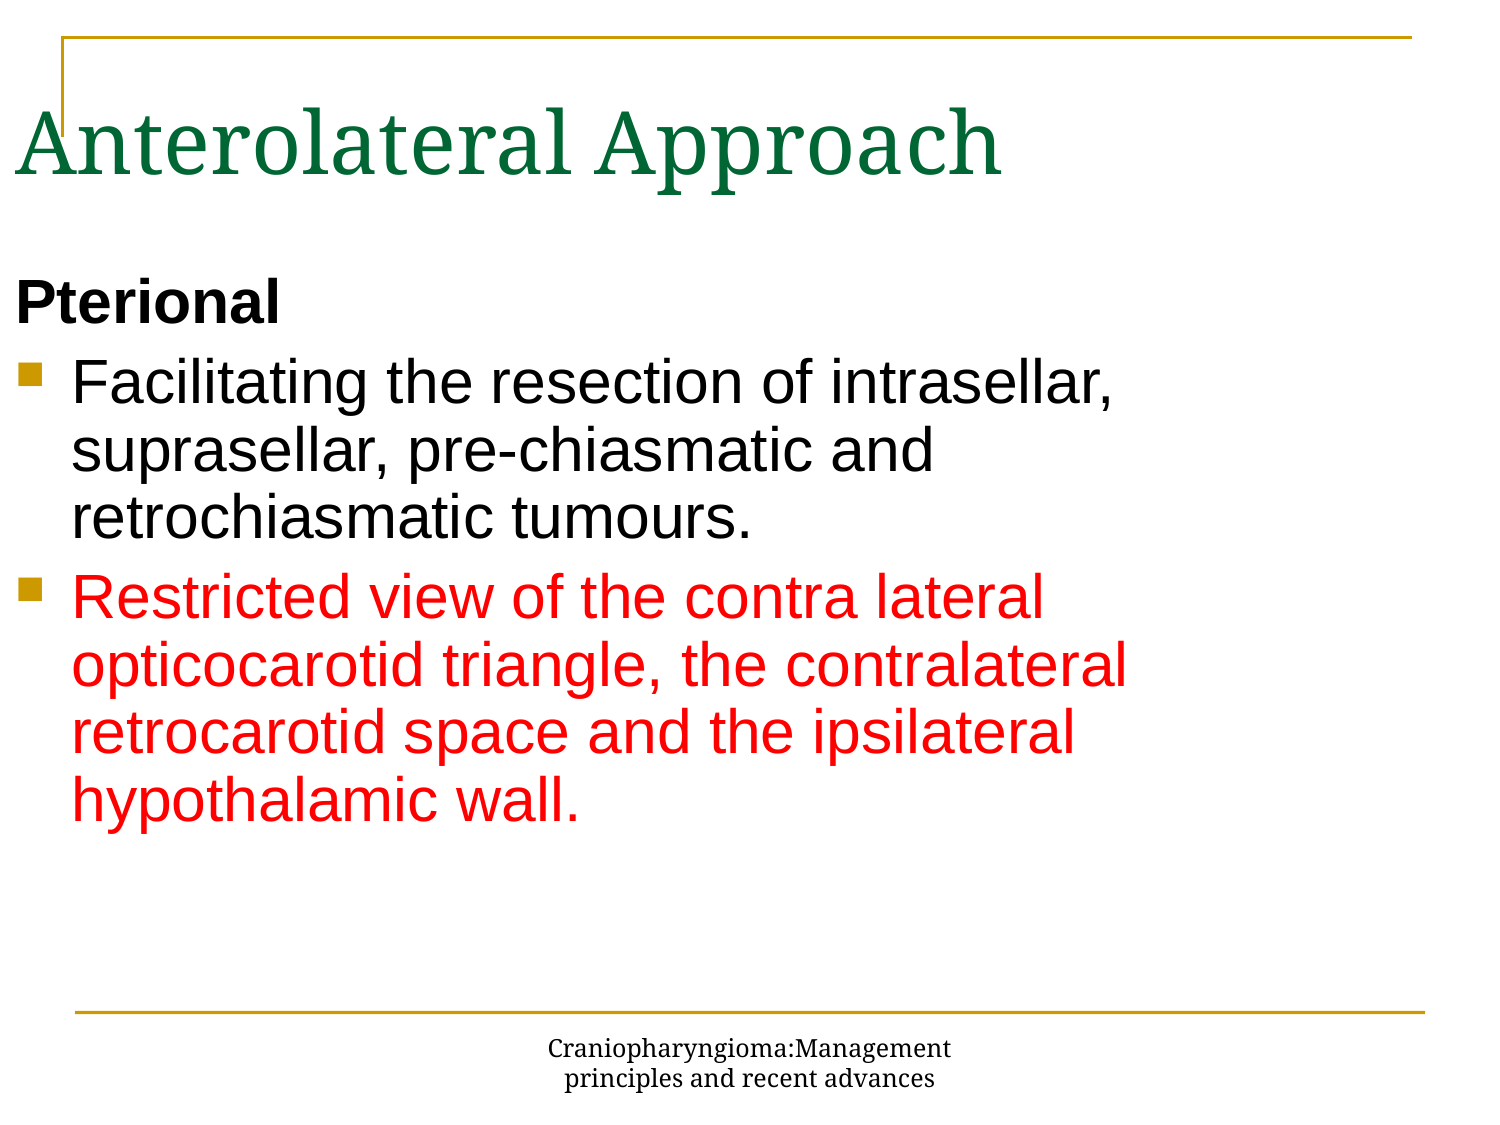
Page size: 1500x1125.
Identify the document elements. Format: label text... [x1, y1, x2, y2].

footer Craniopharyngioma:Management principles and recent advances [512, 1024, 988, 1101]
title Anterolateral Approach [0, 45, 1350, 233]
list Pterional Facilitating the resection of intrasellar, suprasellar, pre-chiasmatic and retrochiasmatic tumours. Restricted view of the contra lateral opticocarotid triangle, the contralateral retrocarotid space and the ipsilateral hypothalamic wall. [0, 262, 1350, 1006]
